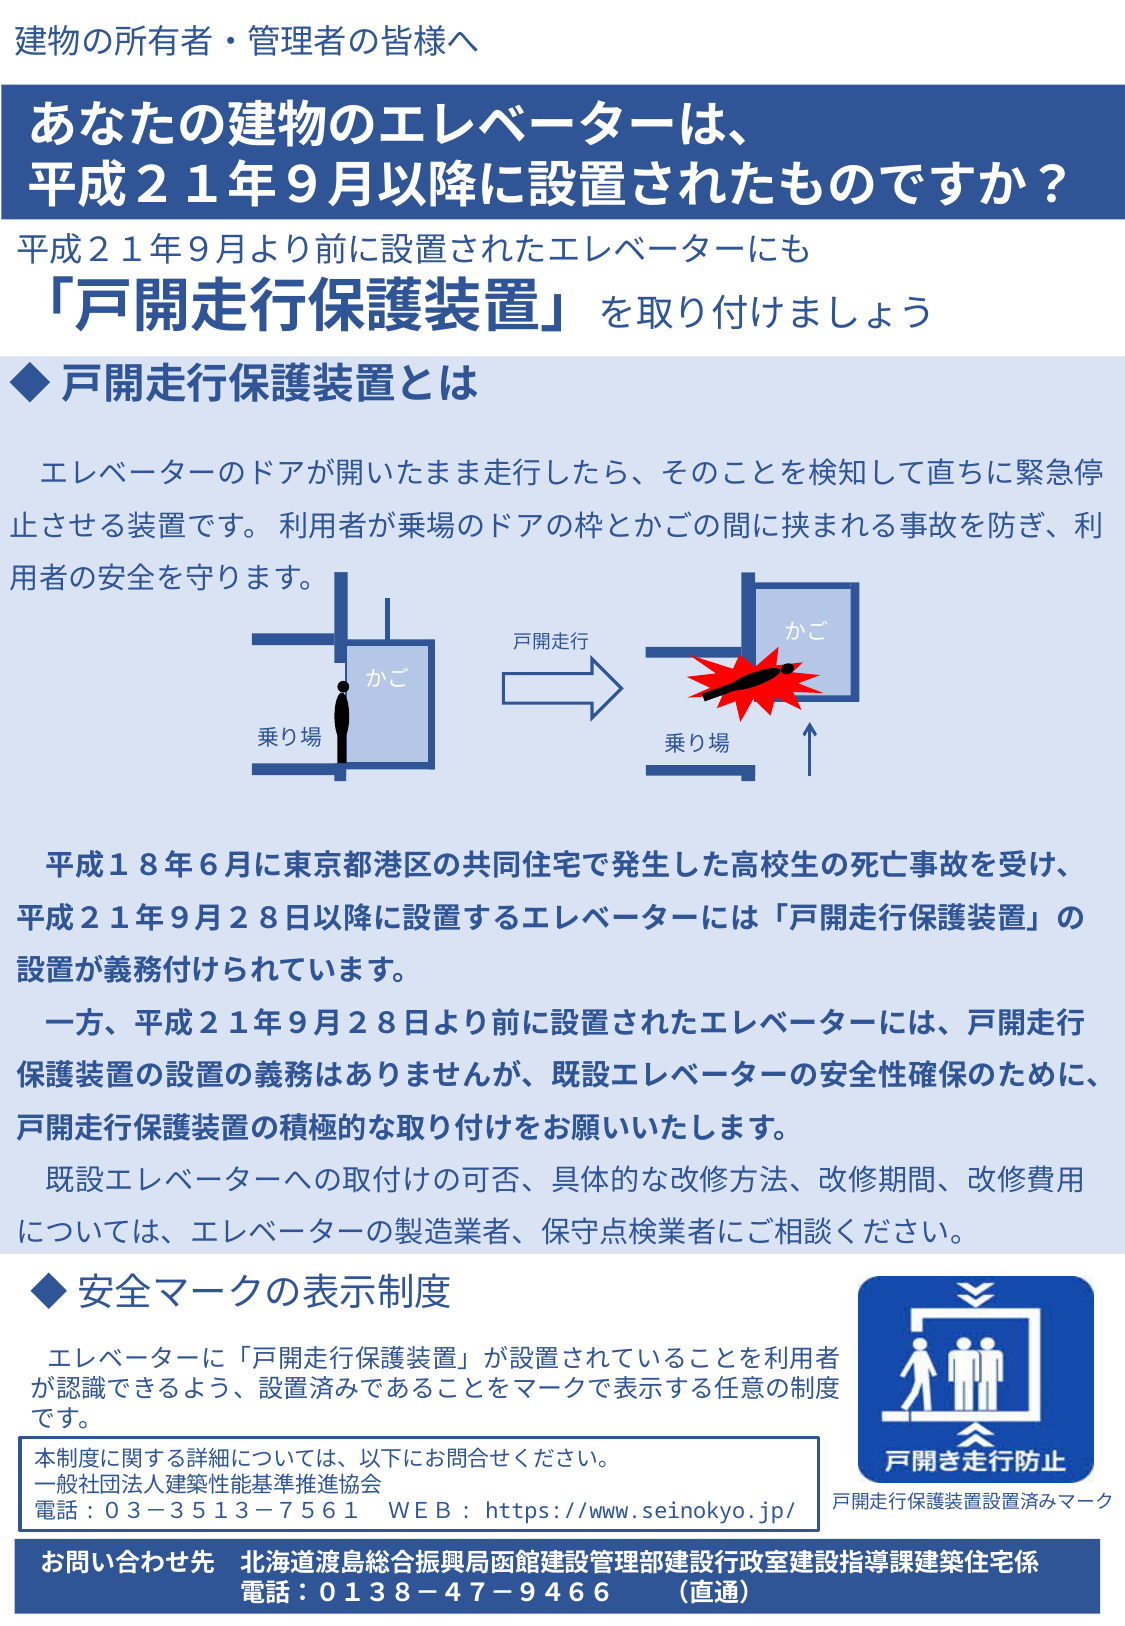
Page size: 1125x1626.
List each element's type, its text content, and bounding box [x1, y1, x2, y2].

text_box [0, 355, 1125, 1255]
text_box ◆戸開走行保護装置とは エレベーターのドアが開いたまま走行したら、そのことを検知して直ちに緊急停止させる装置です。 利用者が乗場のドアの枠とかごの間に挟まれる事故を防ぎ、利用者の安全を守ります。 [0, 378, 1121, 573]
text_box ◆安全マークの表示制度 エレベーターに「戸開走行保護装置」が設置されていることを利用者が認識できるよう、設置済みであることをマークで表示する任意の制度です。 [15, 1260, 857, 1440]
text_box 建物の所有者・管理者の皆様へ [0, 12, 709, 67]
text_box お問い合わせ先 北海道渡島総合振興局函館建設管理部建設行政室建設指導課建築住宅係 電話：０１３８－４７－９４６６ （直通） [14, 1538, 1101, 1614]
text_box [239, 538, 826, 782]
text_box 本制度に関する詳細については、以下にお問合せください。 一般社団法人建築性能基準推進協会 電話:０３－３５１３－７５６１ ＷＥＢ: https://www.seinokyo.jp/ [19, 1437, 819, 1531]
text_box あなたの建物のエレベーターは、 平成２１年９月以降に設置されたものですか？ [1, 84, 1125, 220]
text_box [639, 572, 860, 782]
picture [858, 1276, 1094, 1483]
text_box 戸開走行保護装置設置済みマーク [817, 1482, 1125, 1520]
text_box 平成２１年９月より前に設置されたエレベーターにも 「戸開走行保護装置」を取り付けましょう [1, 220, 1125, 346]
text_box 平成１８年６月に東京都港区の共同住宅で発生した高校生の死亡事故を受け、平成２１年９月２８日以降に設置するエレベーターには「戸開走行保護装置」の設置が義務付けられています。 一方、平成２１年９月２８日より前に設置されたエレベーターには、戸開走行保護装置の設置の義務はありませんが、既設エレベーターの安全性確保のために、戸開走行保護装置の積極的な取り付けをお願いいたします。 既設エレベーターへの取付けの可否、具体的な改修方法、改修期間、改修費用については、エレベーターの製造業者、保守点検業者にご相談ください。 [1, 821, 1102, 1296]
